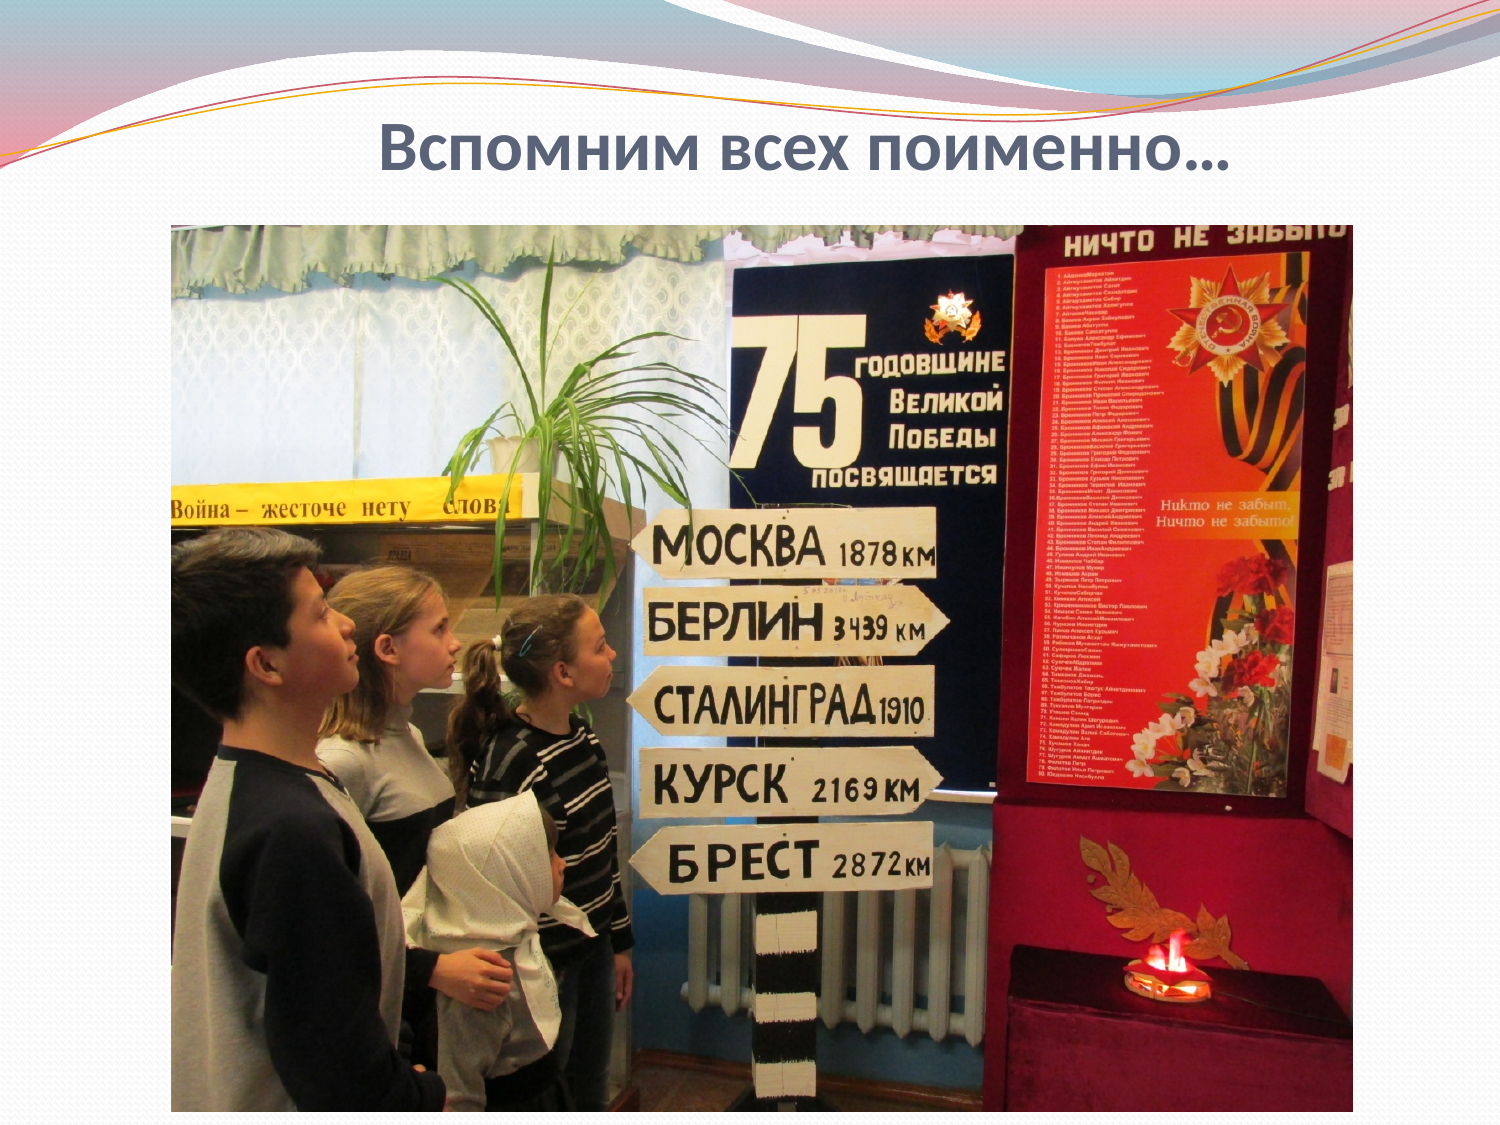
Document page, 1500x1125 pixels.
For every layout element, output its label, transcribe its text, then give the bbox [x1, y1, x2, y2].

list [170, 225, 1353, 1112]
title Вспомним всех поименно… [171, 90, 1425, 185]
